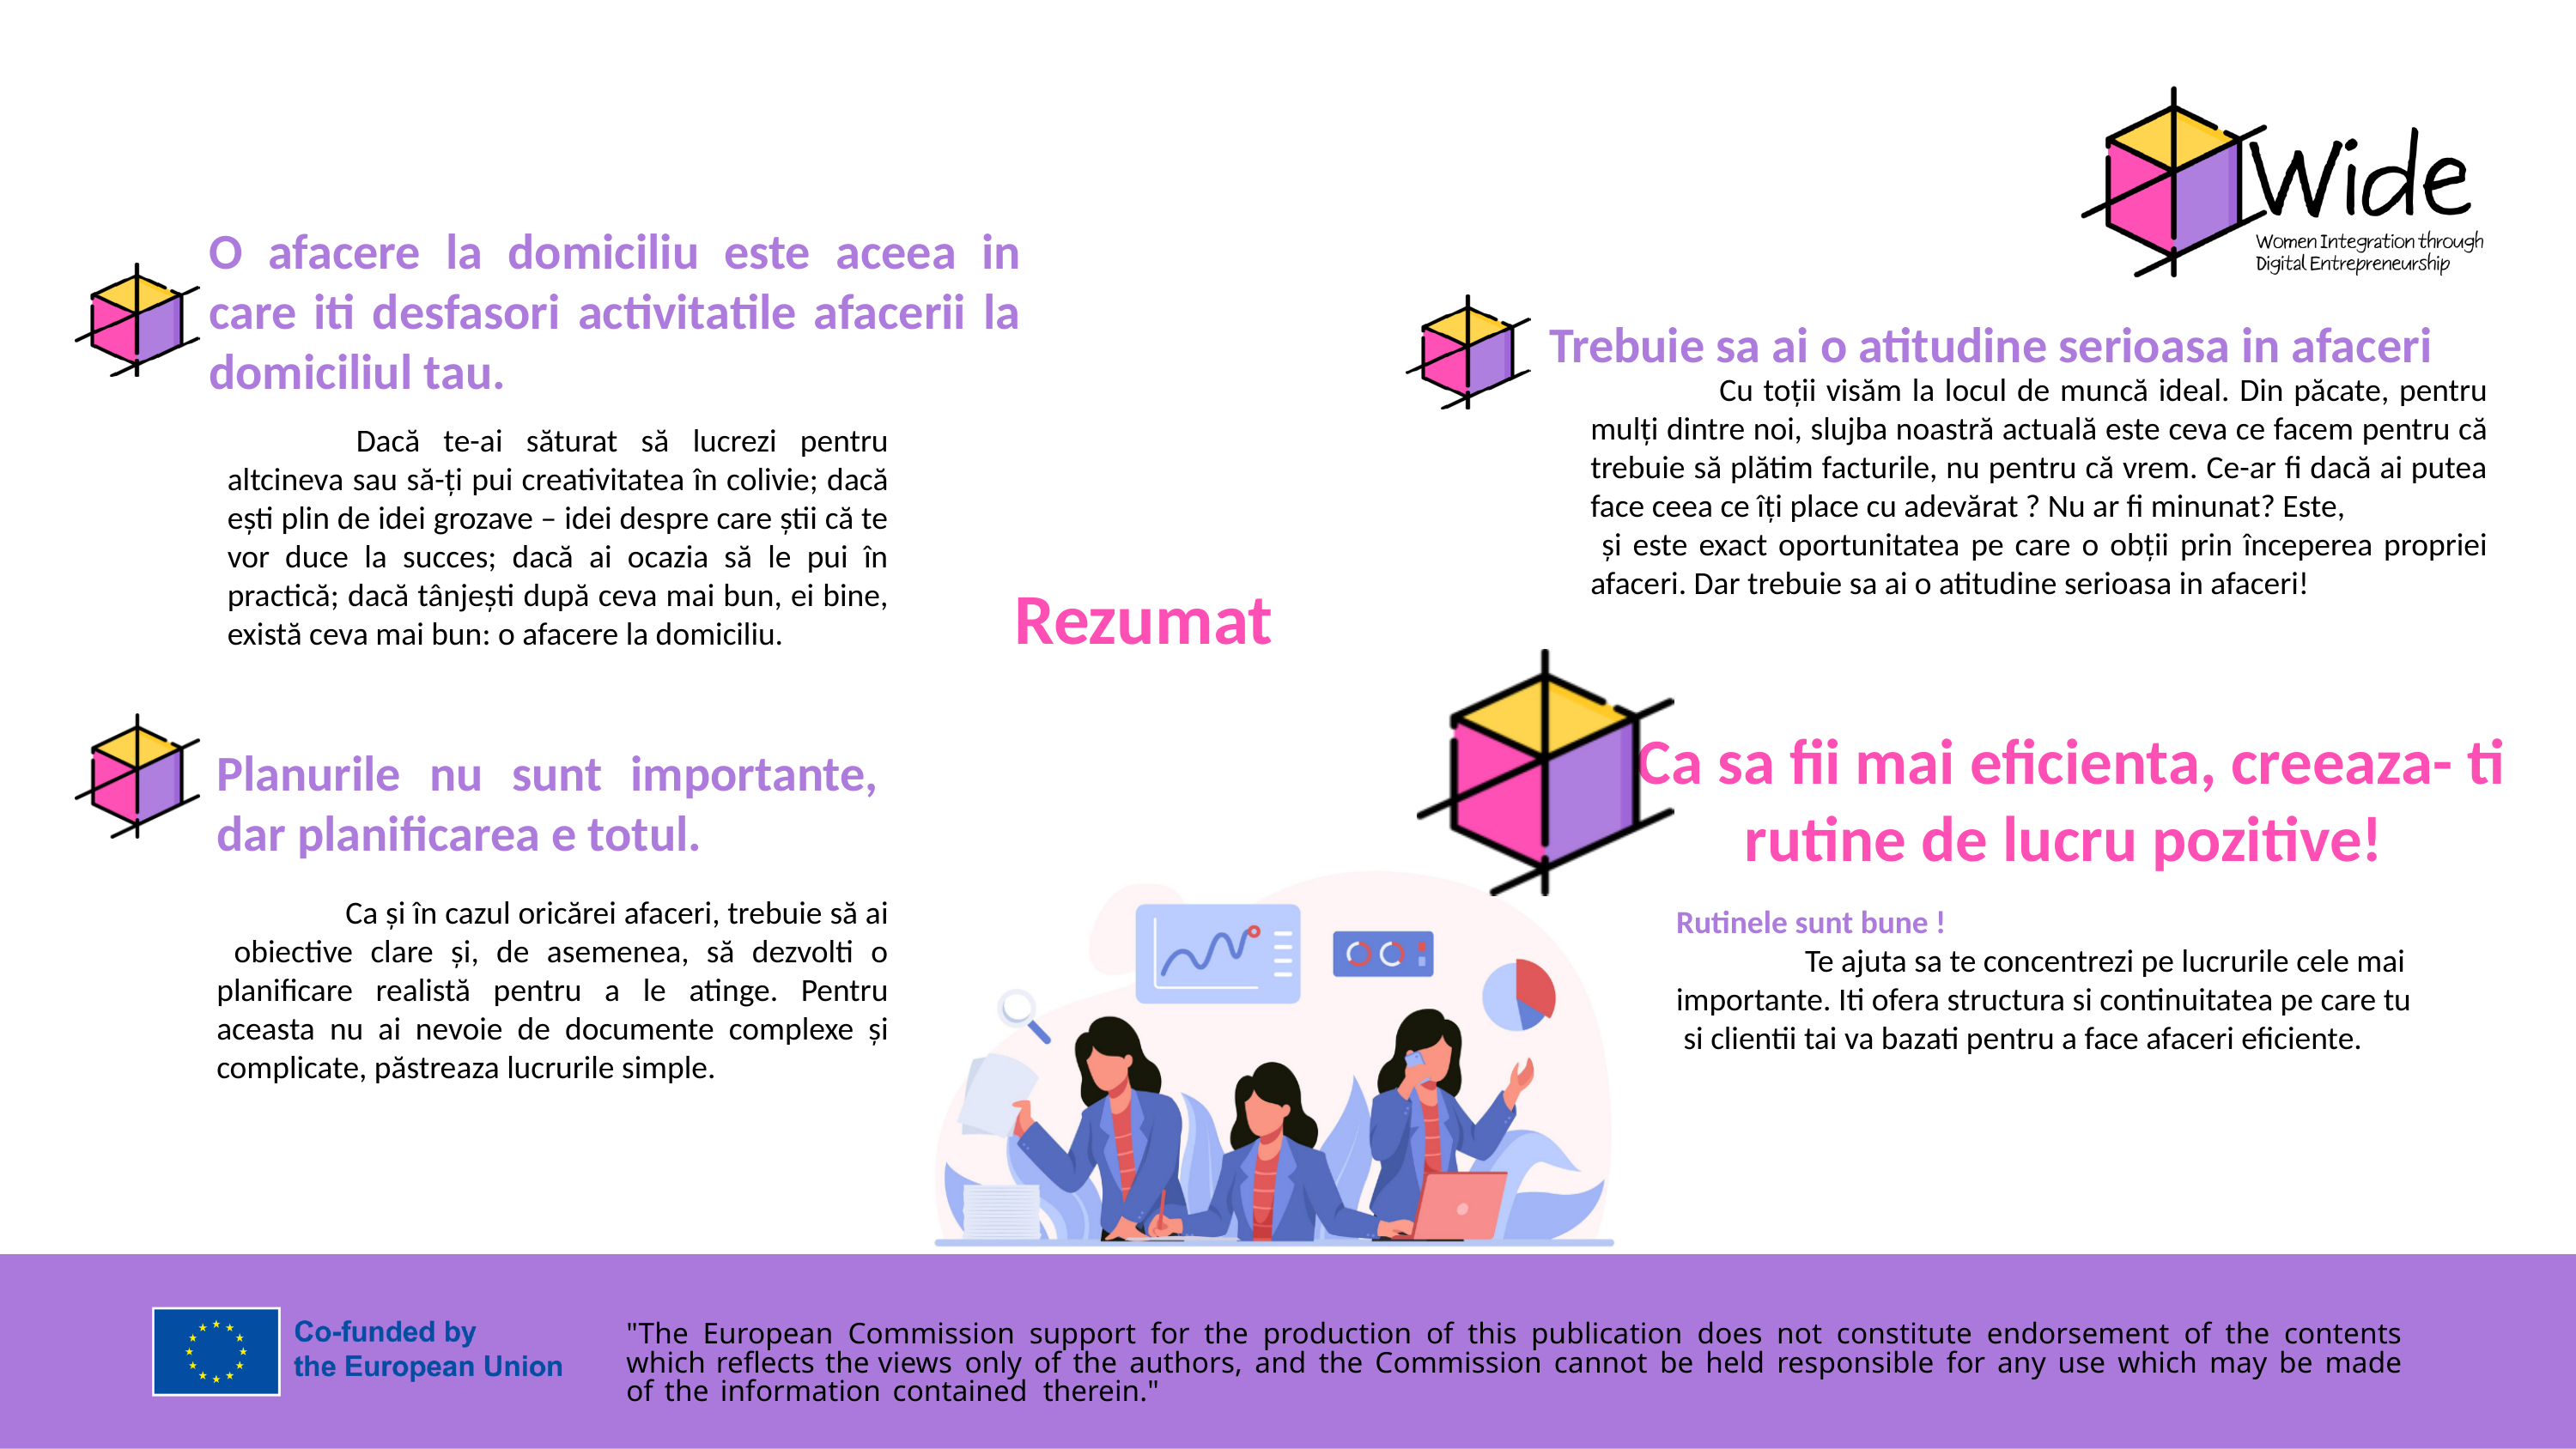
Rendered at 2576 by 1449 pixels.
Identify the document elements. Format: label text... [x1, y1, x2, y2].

picture [75, 713, 200, 839]
text_box Dacă te-ai săturat să lucrezi pentru altcineva sau să-ți pui creativitatea în colivie; dacă ești plin de idei grozave – idei despre care știi că te vor duce la succes; dacă ai ocazia să le pui în practică; dacă tânjești după ceva mai bun, ei bine, există ceva mai bun: o afacere la domiciliu. [214, 413, 902, 658]
picture [1406, 294, 1531, 409]
text_box Cu toții visăm la locul de muncă ideal. Din păcate, pentru mulți dintre noi, slujba noastră actuală este ceva ce facem pentru că trebuie să plătim facturile, nu pentru că vrem. Ce-ar fi dacă ai putea face ceea ce îți place cu adevărat ? Nu ar fi minunat? Este, și este exact oportunitatea pe care o obții prin începerea propriei afaceri. Dar trebuie sa ai o atitudine serioasa in afaceri! [1577, 362, 2501, 634]
text_box Ca și în cazul oricărei afaceri, trebuie să ai obiective clare și, de asemenea, să dezvolti o planificare realistă pentru a le atinge. Pentru aceasta nu ai nevoie de documente complexe și complicate, păstreaza lucrurile simple. [204, 885, 867, 1091]
picture [2017, 27, 2552, 336]
picture [867, 649, 1674, 1254]
text_box Rutinele sunt bune ! Te ajuta sa te concentrezi pe lucrurile cele mai importante. Iti ofera structura si continuitatea pe care tu si clientii tai va bazati pentru a face afaceri eficiente. [1663, 894, 2447, 1101]
picture [149, 1304, 593, 1399]
text_box Ca sa fii mai eficienta, creeaza- ti rutine de lucru pozitive! [1674, 713, 2533, 881]
text_box Trebuie sa ai o atitudine serioasa in afaceri [1531, 306, 2469, 379]
text_box O afacere la domiciliu este aceea in care iti desfasori activitatile afacerii la domiciliul tau. [196, 212, 1034, 406]
text_box Planurile nu sunt importante, dar planificarea e totul. [204, 735, 891, 868]
text_box Rezumat [1001, 566, 1506, 665]
picture [75, 263, 200, 378]
